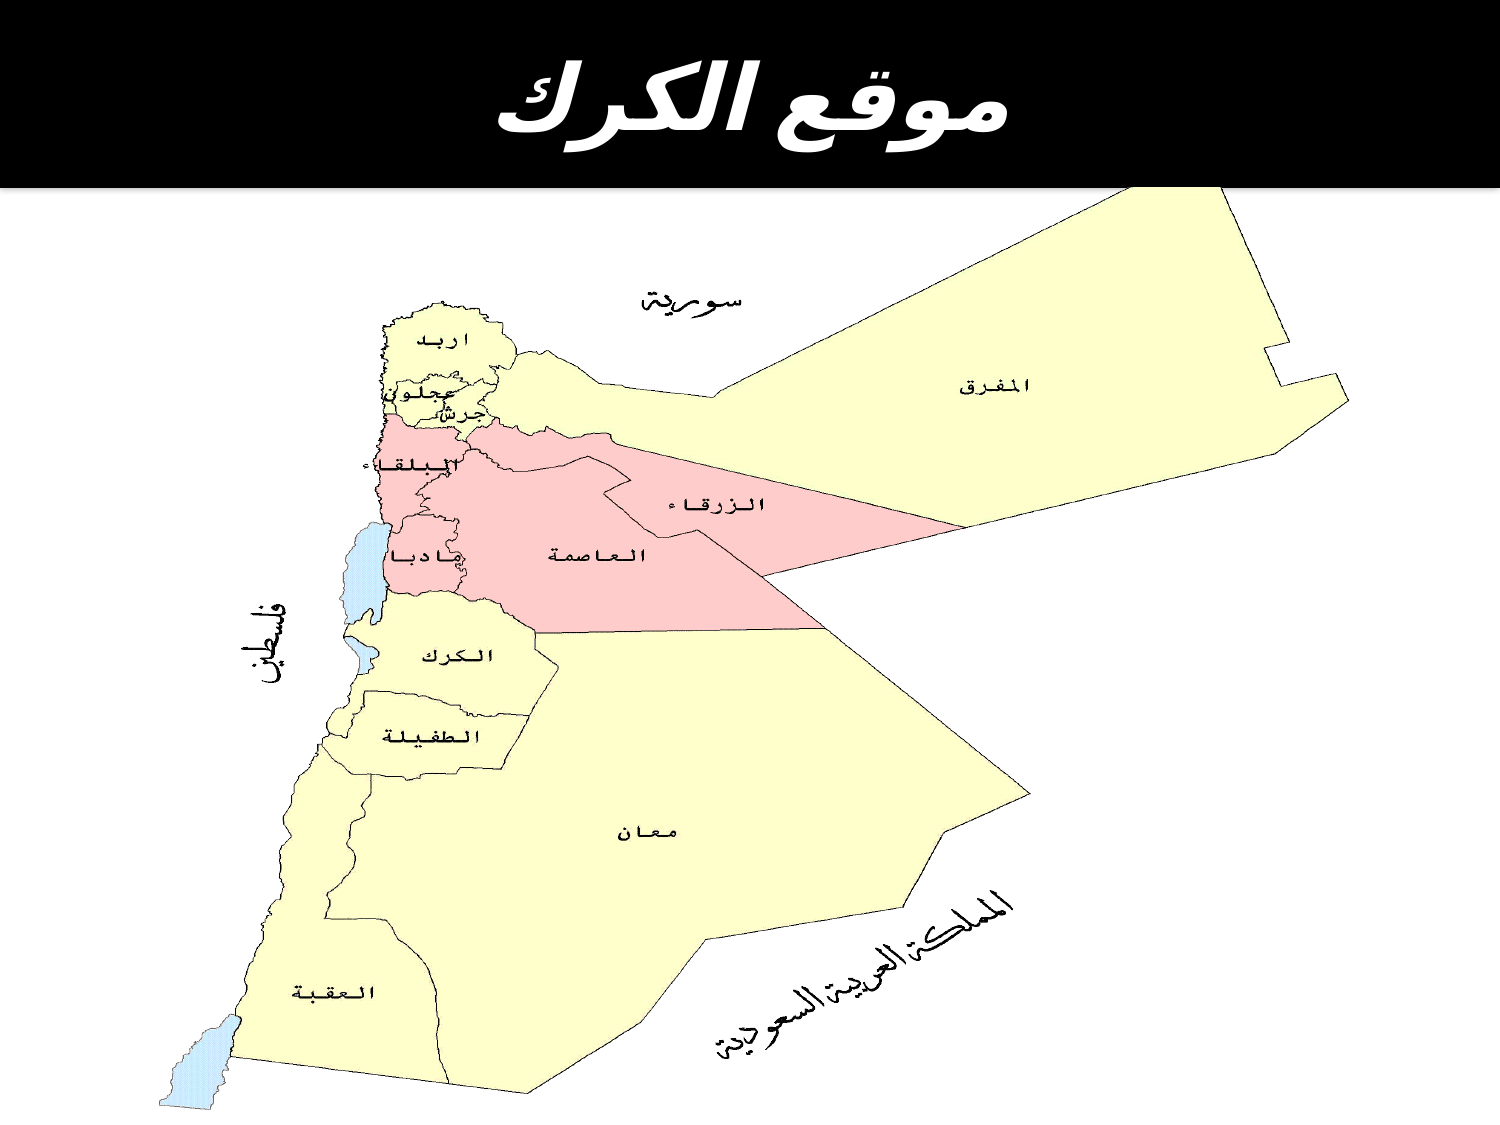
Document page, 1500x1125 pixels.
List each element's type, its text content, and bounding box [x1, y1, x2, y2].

title موقع الكرك [0, 0, 1500, 188]
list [140, 187, 1384, 1125]
